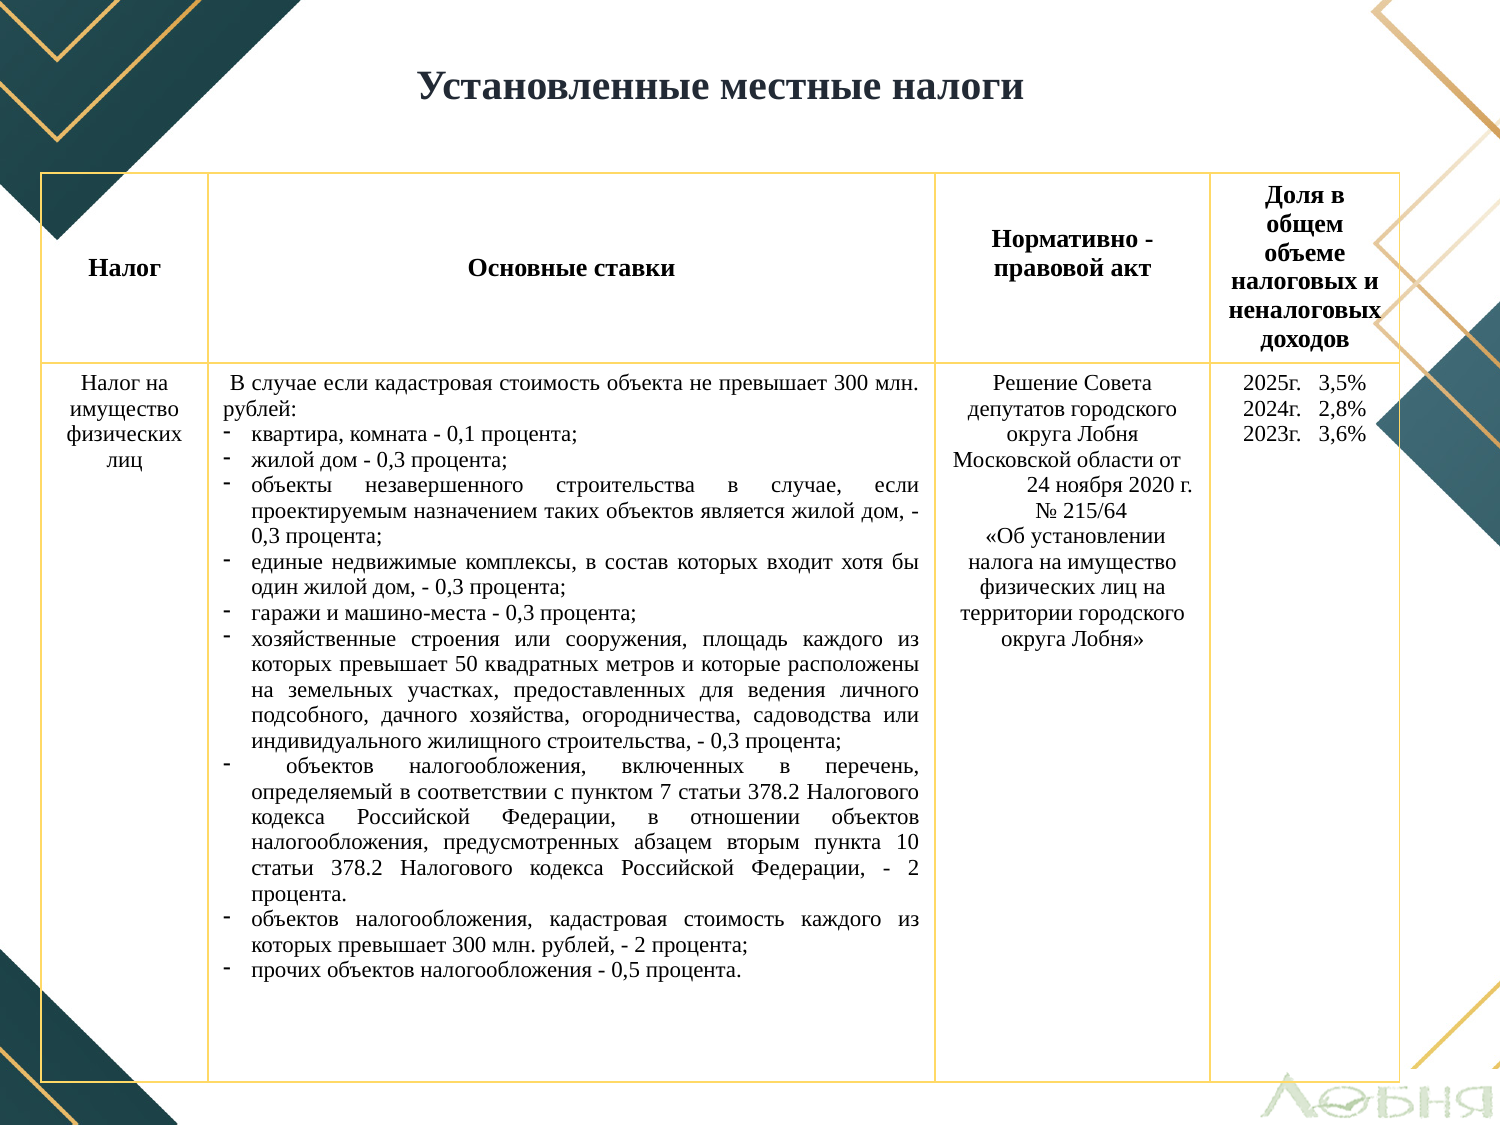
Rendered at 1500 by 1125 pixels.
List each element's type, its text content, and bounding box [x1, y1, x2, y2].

table_cell Решение Совета депутатов городского округа Лобня Московской области от 24 ноября 2020 г. № 215/64 «Об установлении налога на имущество физических лиц на территории городского округа Лобня» [936, 364, 1209, 1081]
title Установленные местные налоги [301, 27, 1140, 146]
table_header Основные ставки [209, 174, 934, 362]
table_header Доля в общем объеме налоговых и неналоговых доходов [1211, 174, 1399, 362]
table_cell В случае если кадастровая стоимость объекта не превышает 300 млн. рублей: квартира, комната - 0,1 процента; жилой дом - 0,3 процента; объекты незавершенного строительства в случае, если проектируемым назначением таких объектов является жилой дом, - 0,3 процента; единые недвижимые комплексы, в состав которых входит хотя бы один жилой дом, - 0,3 процента; гаражи и машино-места - 0,3 процента; хозяйственные строения или сооружения, площадь каждого из которых превышает 50 квадратных метров и которые расположены на земельных участках, предоставленных для ведения личного подсобного, дачного хозяйства, огородничества, садоводства или индивидуального жилищного строительства, - 0,3 процента; объектов налогообложения, включенных в перечень, определяемый в соответствии с пунктом 7 статьи 378.2 Налогового кодекса Российской Федерации, в отношении объектов налогообложения, предусмотренных абзацем вторым пункта 10 статьи 378.2 Налогового кодекса Российской Федерации, - 2 процента. объектов налогообложения, кадастровая стоимость каждого из которых превышает 300 млн. рублей, - 2 процента; прочих объектов налогообложения - 0,5 процента. [209, 364, 934, 1081]
table_header Налог [42, 174, 207, 362]
table_cell 2025г. 3,5% 2024г. 2,8% 2023г. 3,6% [1211, 364, 1399, 1081]
picture [0, 0, 1500, 1125]
table_cell Налог на имущество физических лиц [42, 364, 207, 1081]
table_header Нормативно -правовой акт [936, 174, 1209, 362]
